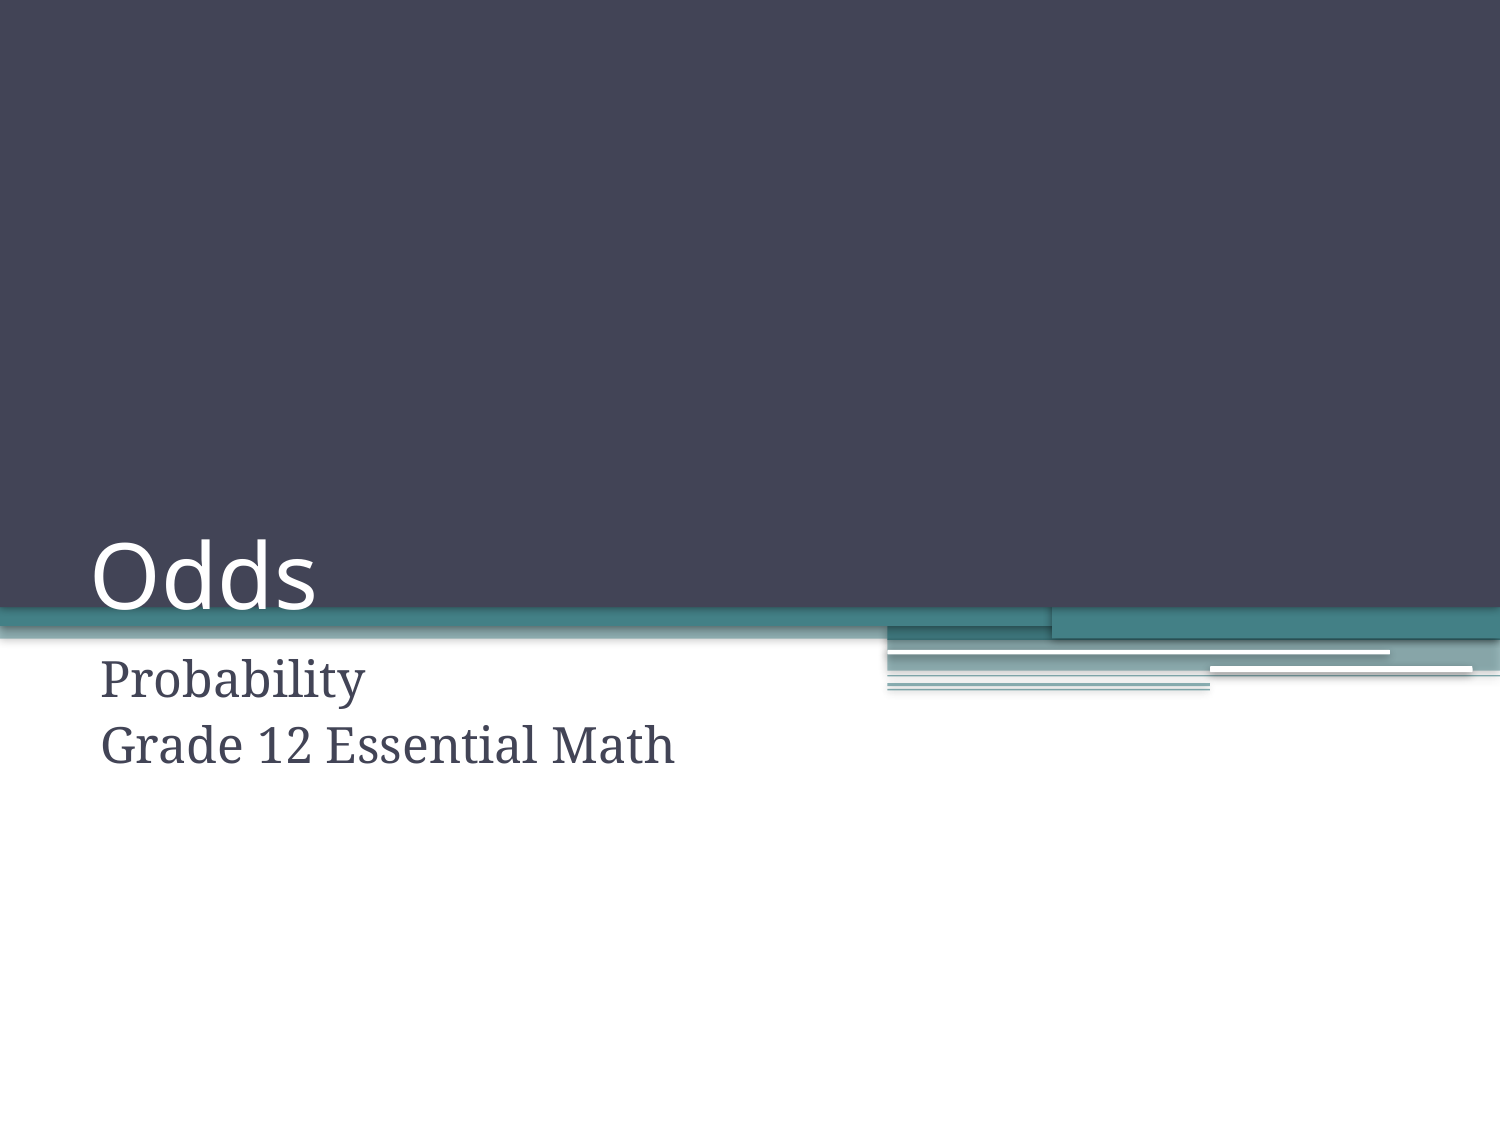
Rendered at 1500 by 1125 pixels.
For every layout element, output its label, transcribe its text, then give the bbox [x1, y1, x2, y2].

subtitle Probability Grade 12 Essential Math [75, 639, 888, 928]
title Odds [75, 394, 1463, 636]
